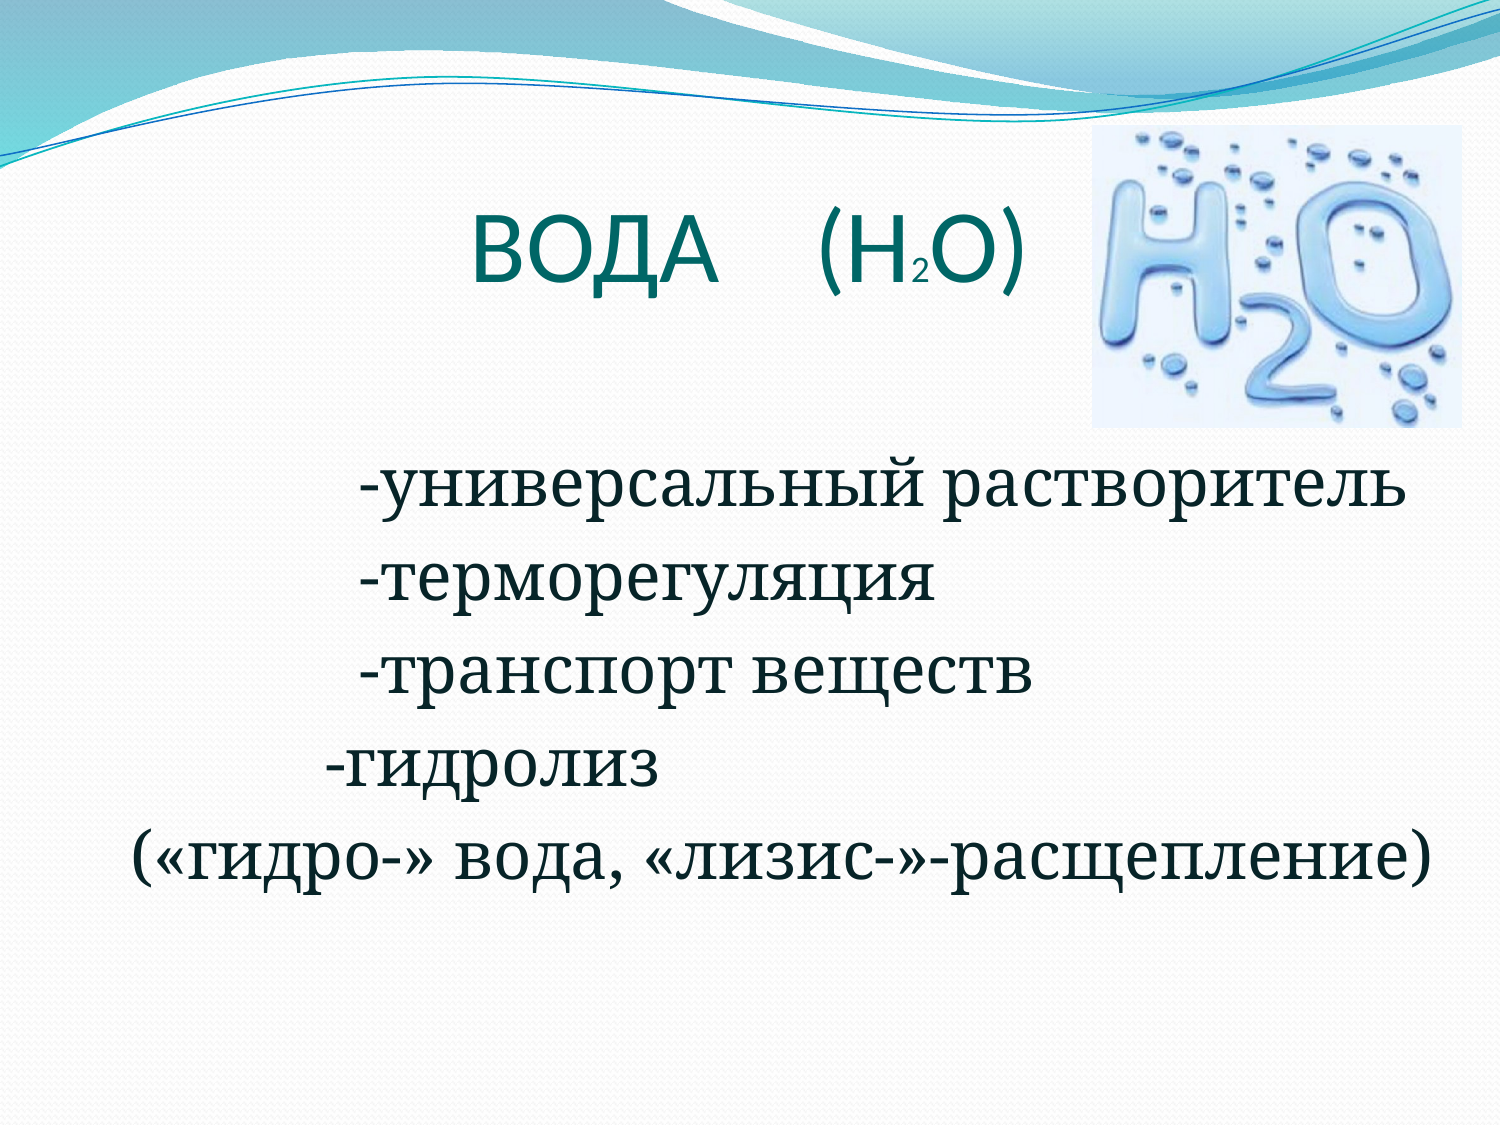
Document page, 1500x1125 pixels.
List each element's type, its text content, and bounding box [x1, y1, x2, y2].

list -универсальный растворитель -терморегуляция -транспорт веществ -гидролиз («гидро-» вода, «лизис-»-расщепление) [0, 432, 1500, 1000]
title ВОДА (H2O) [75, 115, 1425, 303]
picture [1092, 125, 1463, 429]
